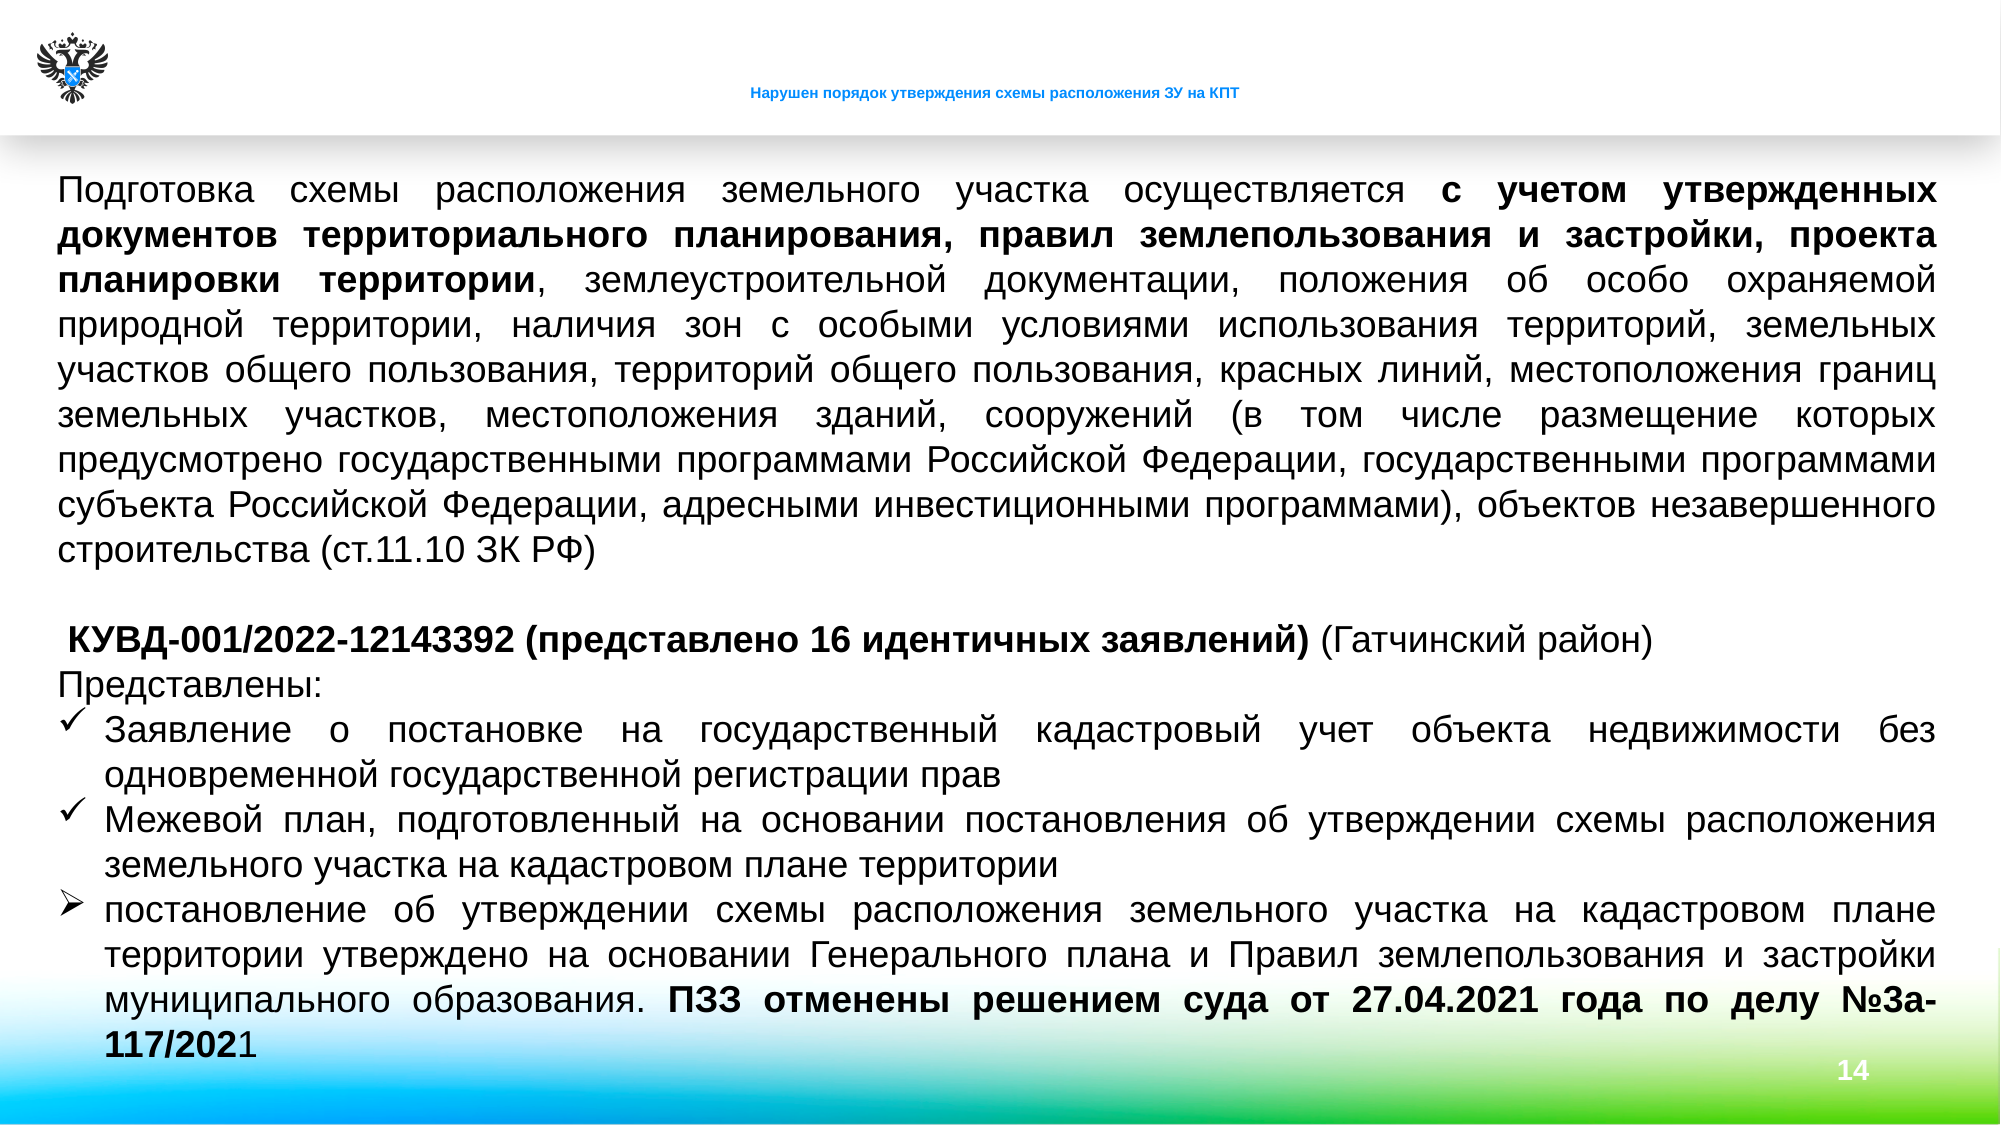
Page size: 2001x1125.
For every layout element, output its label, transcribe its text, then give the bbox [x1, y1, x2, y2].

picture [37, 32, 108, 104]
picture [0, 947, 2000, 1125]
slide_number 14 [1434, 1073, 1885, 1099]
text_box Подготовка схемы расположения земельного участка осуществляется с учетом утвержденных документов территориального планирования, правил землепользования и застройки, проекта планировки территории, землеустроительной документации, положения об особо охраняемой природной территории, наличия зон с особыми условиями использования территорий, земельных участков общего пользования, территорий общего пользования, красных линий, местоположения границ земельных участков, местоположения зданий, сооружений (в том числе размещение которых предусмотрено государственными программами Российской Федерации, государственными программами субъекта Российской Федерации, адресными инвестиционными программами), объектов незавершенного строительства (ст.11.10 ЗК РФ) КУВД-001/2022-12143392 (представлено 16 идентичных заявлений) (Гатчинский район) Представлены: Заявление о постановке на государственный кадастровый учет объекта недвижимости без одновременной государственной регистрации прав Межевой план, подготовленный на основании постановления об утверждении схемы расположения земельного участка на кадастровом плане территории постановление об утверждении схемы расположения земельного участка на кадастровом плане территории утверждено на основании Генерального плана и Правил землепользования и застройки муниципального образования. ПЗЗ отменены решением суда от 27.04.2021 года по делу №3а-117/2021 [42, 157, 1953, 1073]
title Нарушен порядок утверждения схемы расположения ЗУ на КПТ [132, 38, 1859, 157]
